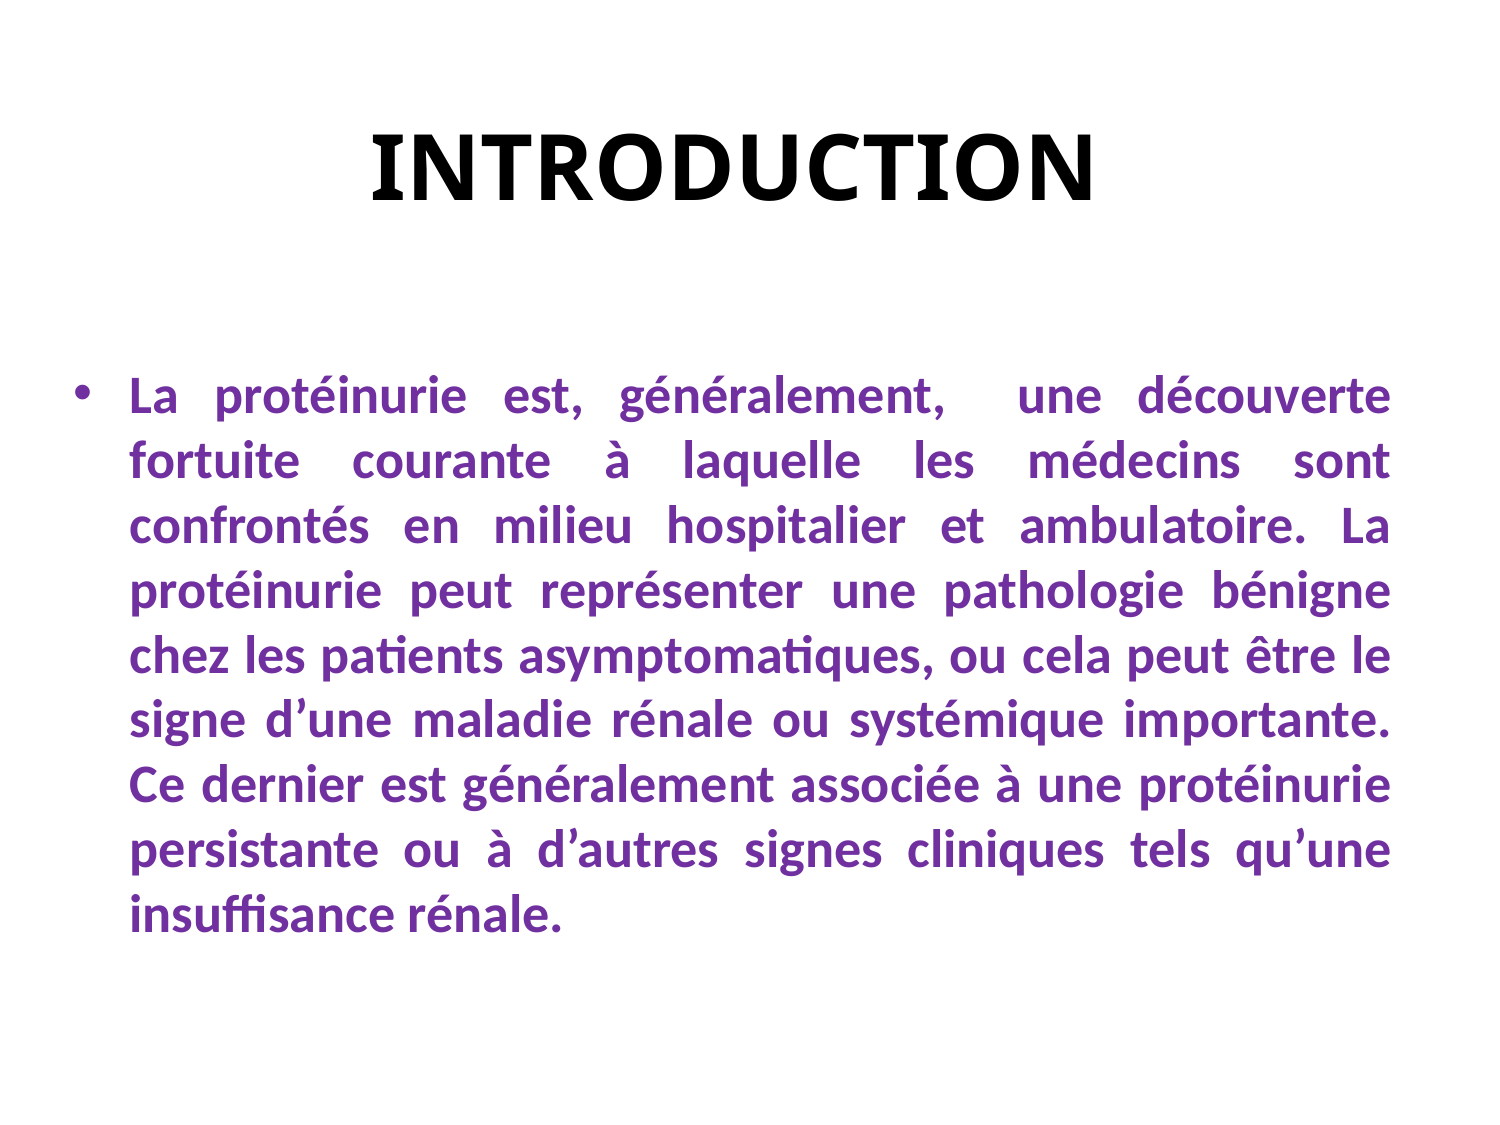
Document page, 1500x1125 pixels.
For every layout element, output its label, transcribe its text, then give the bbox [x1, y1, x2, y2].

title INTRODUCTION [70, 70, 1421, 258]
list La protéinurie est, généralement, une découverte fortuite courante à laquelle les médecins sont confrontés en milieu hospitalier et ambulatoire. La protéinurie peut représenter une pathologie bénigne chez les patients asymptomatiques, ou cela peut être le signe d’une maladie rénale ou systémique importante. Ce dernier est généralement associée à une protéinurie persistante ou à d’autres signes cliniques tels qu’une insuffisance rénale. [58, 351, 1409, 879]
